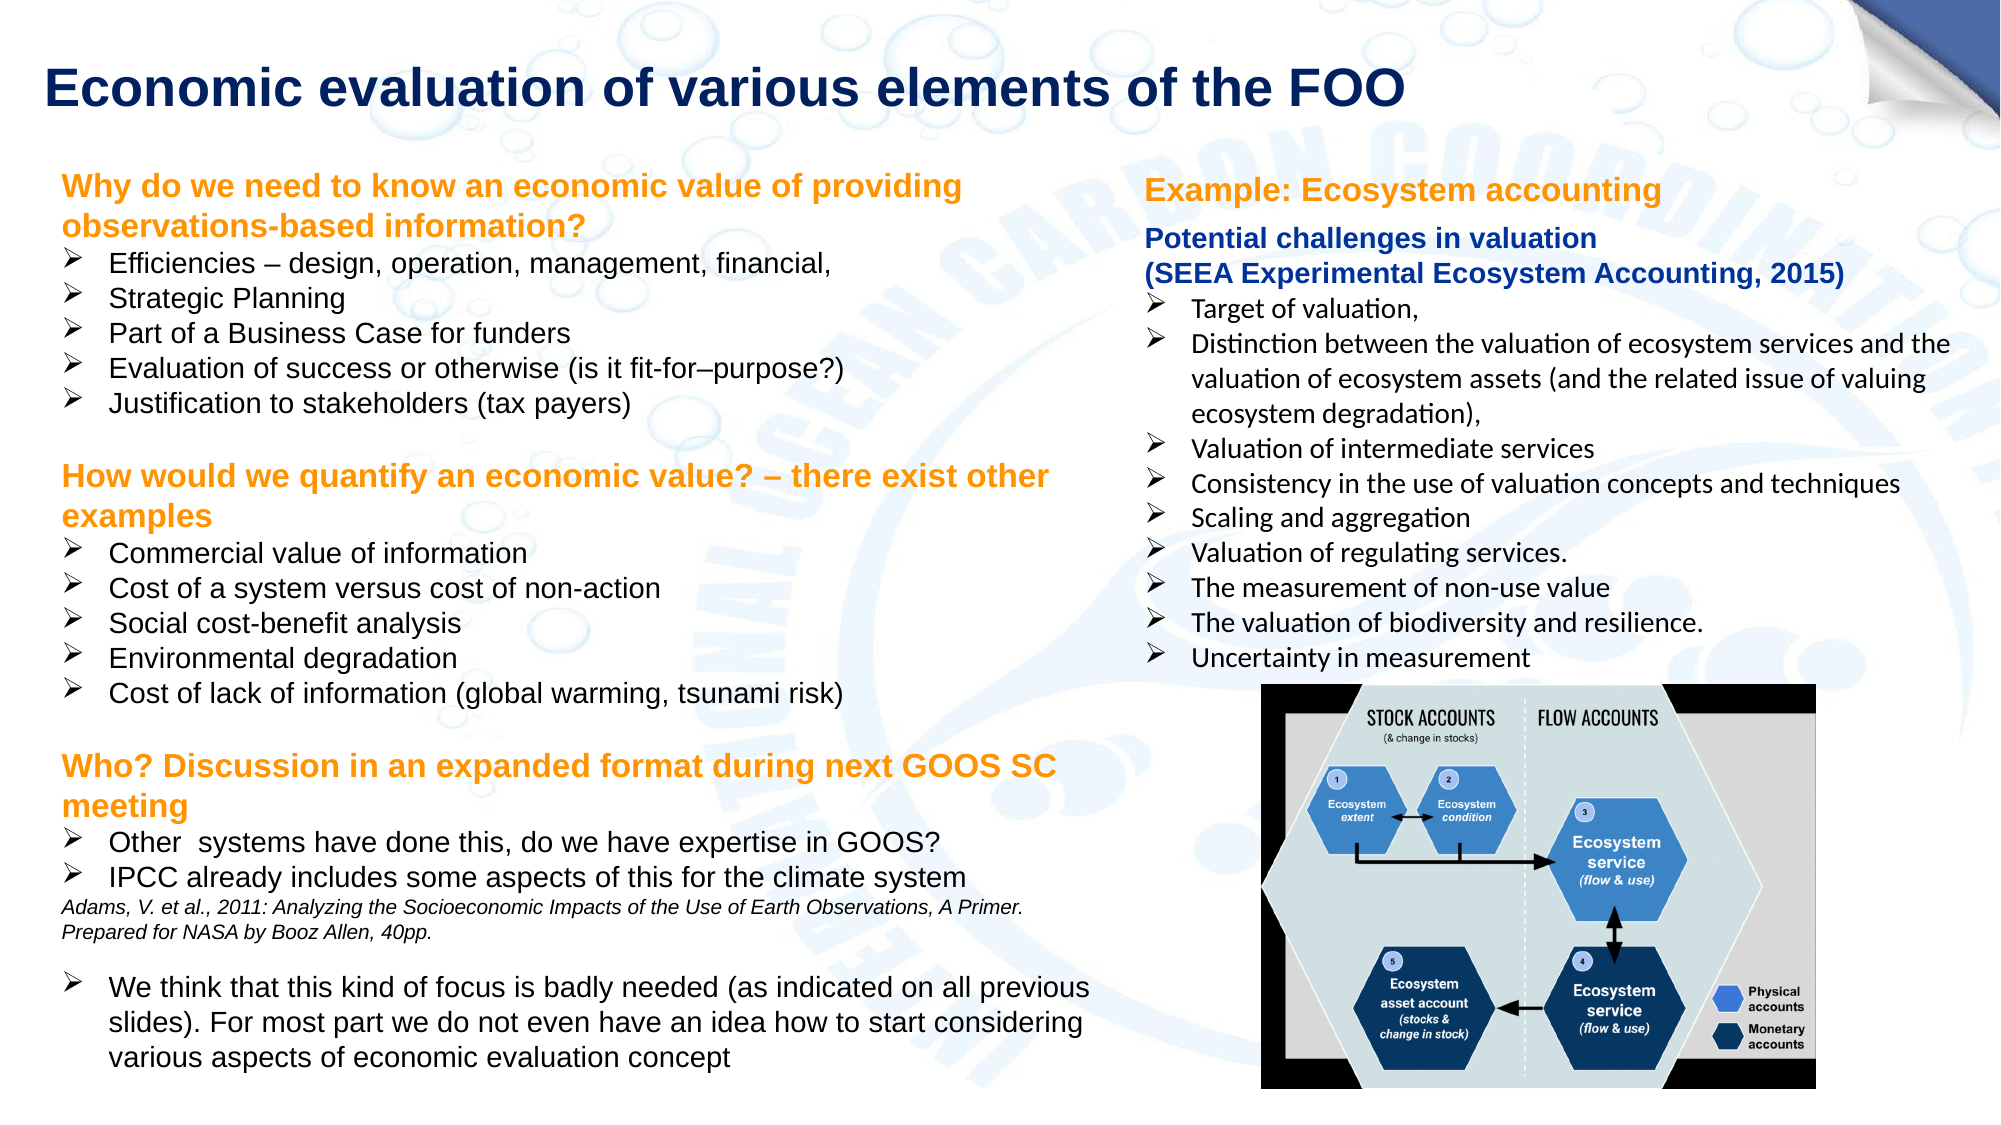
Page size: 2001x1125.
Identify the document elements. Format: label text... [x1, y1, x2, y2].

text_box Why do we need to know an economic value of providing observations-based information? Efficiencies – design, operation, management, financial, Strategic Planning Part of a Business Case for funders Evaluation of success or otherwise (is it fit-for–purpose?) Justification to stakeholders (tax payers) How would we quantify an economic value? – there exist other examples Commercial value of information Cost of a system versus cost of non-action Social cost-benefit analysis Environmental degradation Cost of lack of information (global warming, tsunami risk) Who? Discussion in an expanded format during next GOOS SC meeting Other systems have done this, do we have expertise in GOOS? IPCC already includes some aspects of this for the climate system Adams, V. et al., 2011: Analyzing the Socioeconomic Impacts of the Use of Earth Observations, A Primer. Prepared for NASA by Booz Allen, 40pp. We think that this kind of focus is badly needed (as indicated on all previous slides). For most part we do not even have an idea how to start considering various aspects of economic evaluation concept [46, 157, 1193, 1125]
text_box Example: Ecosystem accounting [1129, 161, 1954, 211]
text_box Economic evaluation of various elements of the FOO [29, 54, 1886, 125]
picture [0, 0, 2001, 1125]
text_box Potential challenges in valuation (SEEA Experimental Ecosystem Accounting, 2015) Target of valuation, Distinction between the valuation of ecosystem services and the valuation of ecosystem assets (and the related issue of valuing ecosystem degradation), Valuation of intermediate services Consistency in the use of valuation concepts and techniques Scaling and aggregation Valuation of regulating services. The measurement of non-use value The valuation of biodiversity and resilience. Uncertainty in measurement [1129, 211, 1982, 716]
